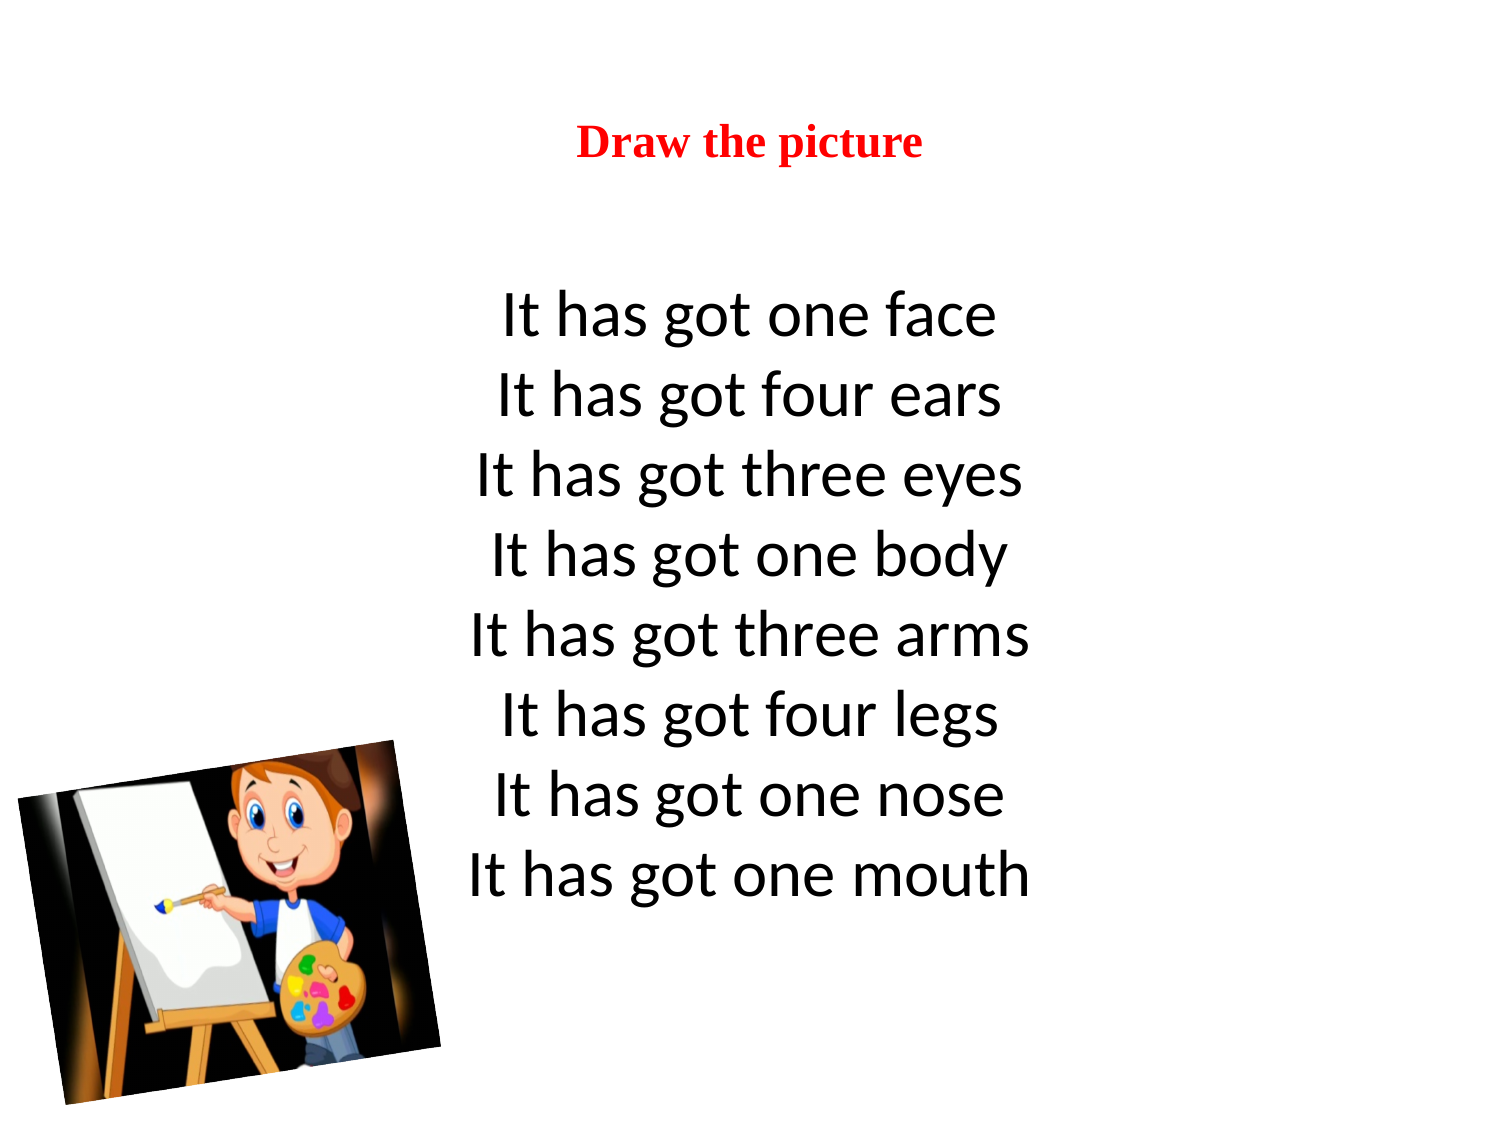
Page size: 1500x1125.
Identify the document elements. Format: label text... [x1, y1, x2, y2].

picture [18, 740, 440, 1104]
title Draw the picture [75, 45, 1425, 233]
list It has got one face It has got four ears It has got three eyes It has got one body It has got three arms It has got four legs It has got one nose It has got one mouth [75, 262, 1425, 1005]
